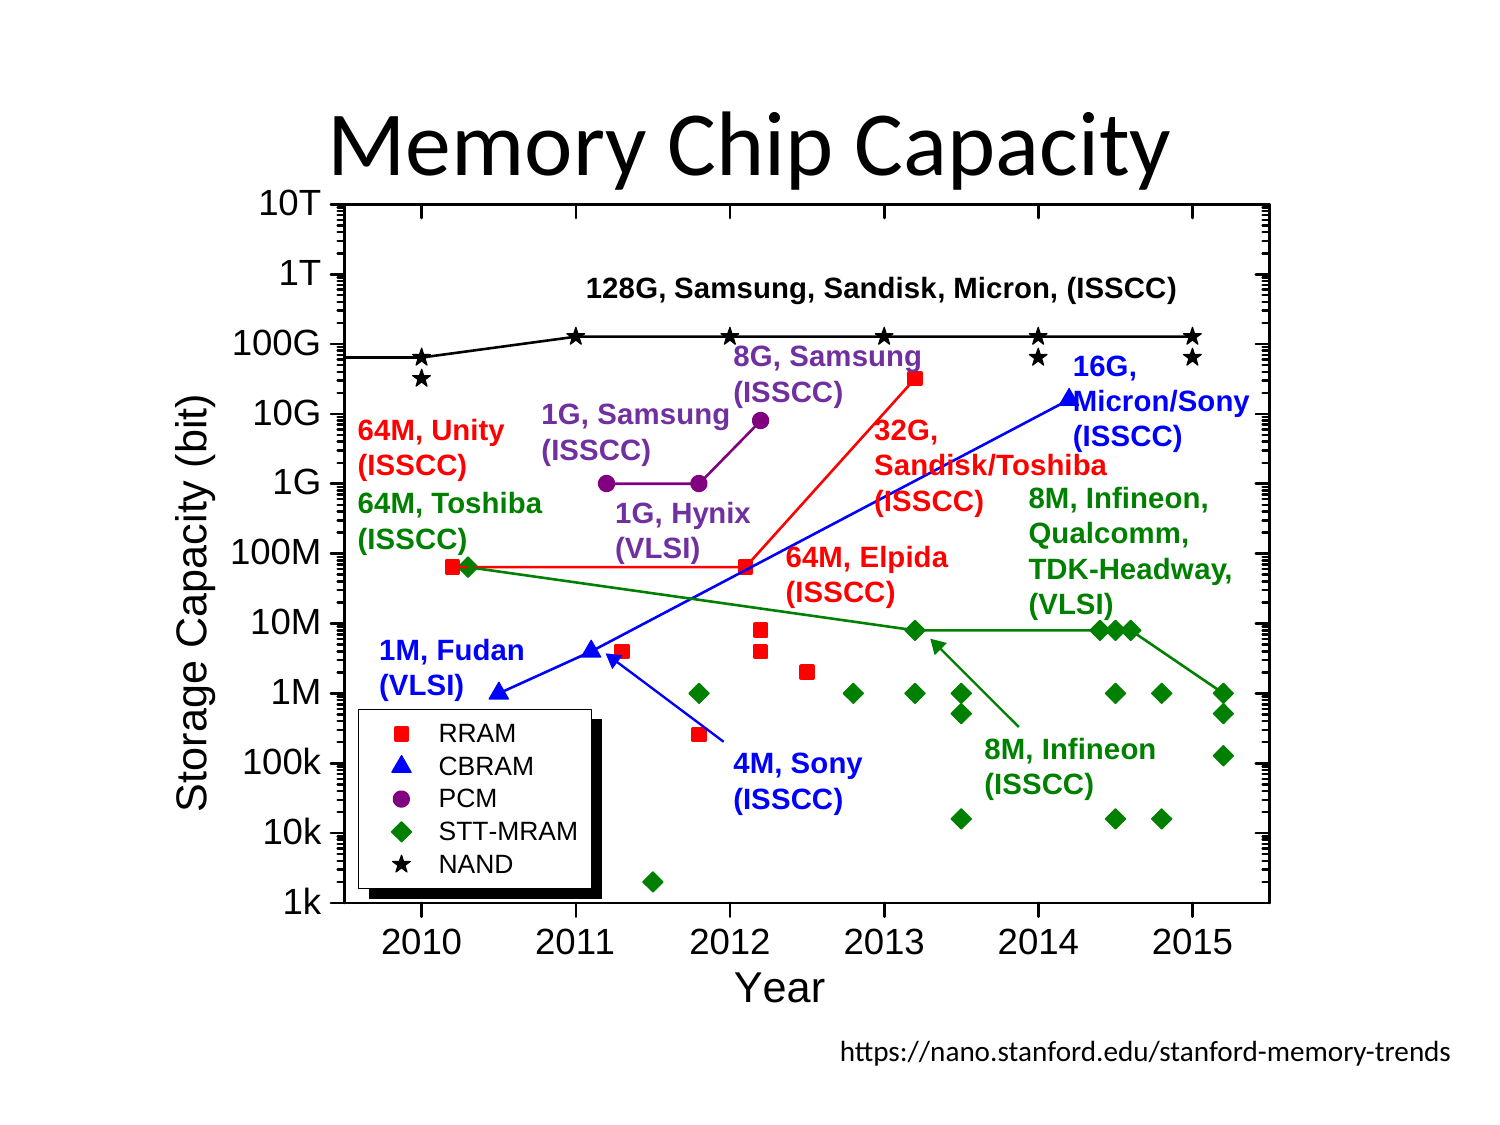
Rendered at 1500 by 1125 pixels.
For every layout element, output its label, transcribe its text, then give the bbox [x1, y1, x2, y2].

text_box https://nano.stanford.edu/stanford-memory-trends [824, 1024, 1500, 1075]
picture [118, 91, 1386, 1066]
title Memory Chip Capacity [75, 45, 1425, 233]
